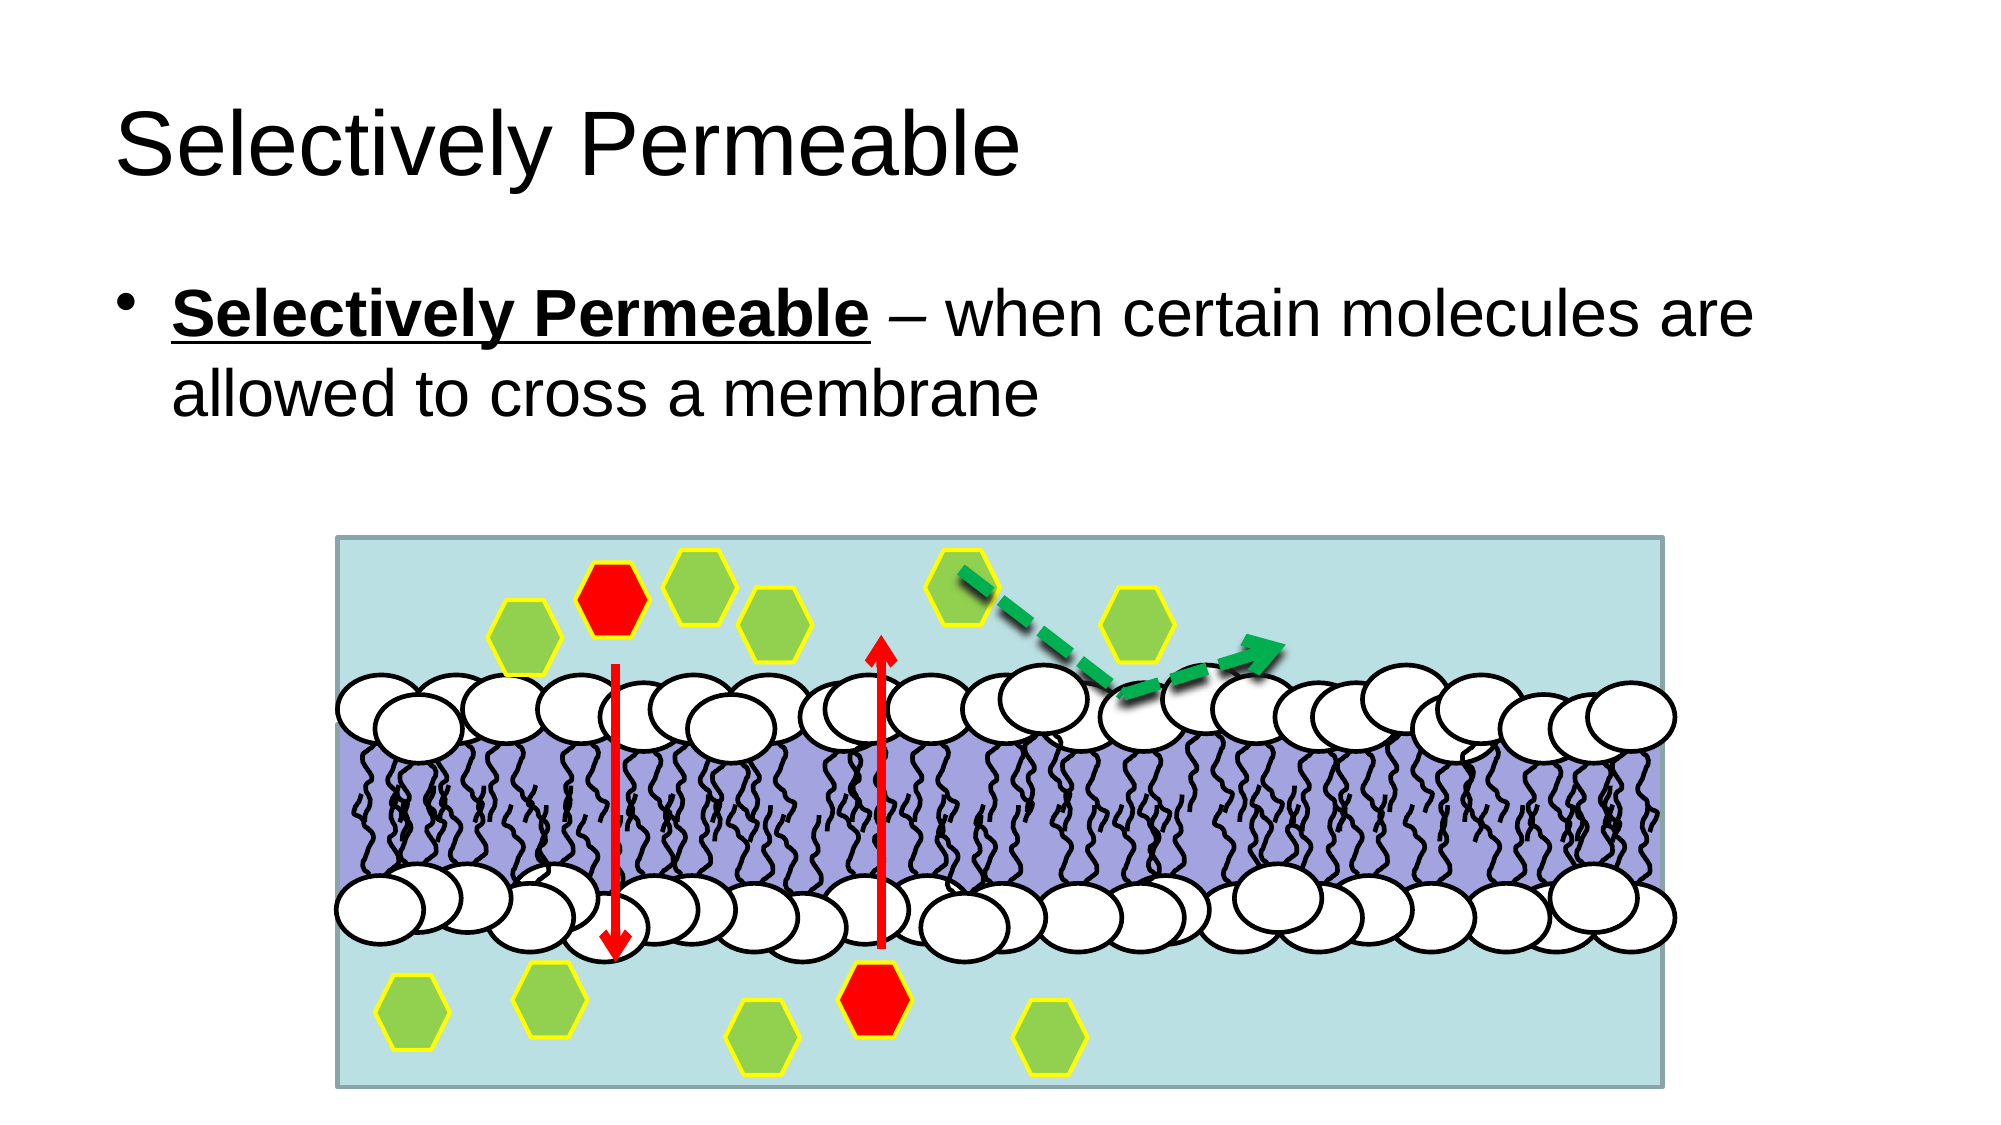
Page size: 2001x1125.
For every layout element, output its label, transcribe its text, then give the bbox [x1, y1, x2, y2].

list Selectively Permeable – when certain molecules are allowed to cross a membrane [99, 262, 1900, 1005]
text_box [960, 569, 1124, 695]
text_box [1123, 644, 1287, 695]
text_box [337, 537, 1676, 1088]
title Selectively Permeable [99, 45, 1900, 233]
